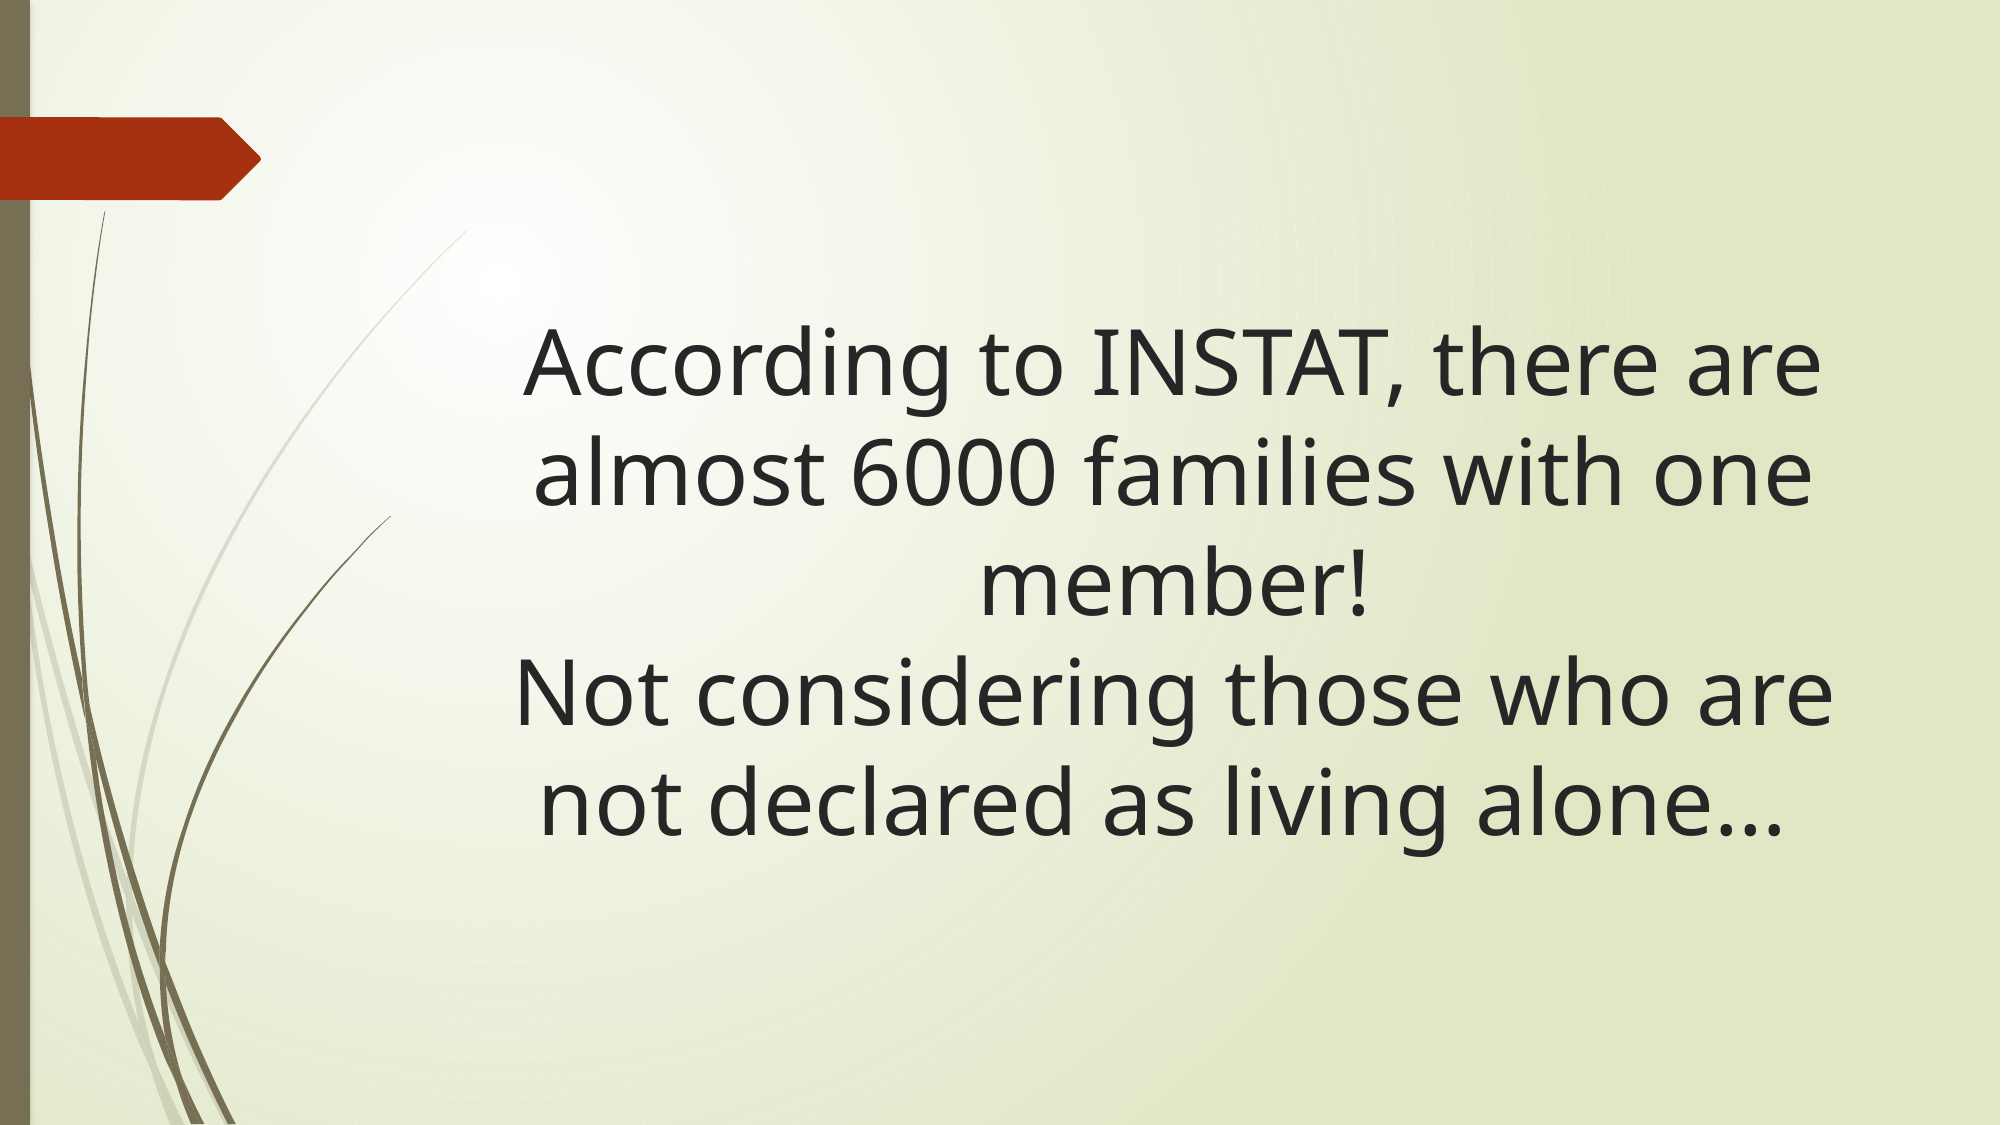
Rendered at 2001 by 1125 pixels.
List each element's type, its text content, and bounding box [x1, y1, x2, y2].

title According to INSTAT, there are almost 6000 families with one member! Not considering those who are not declared as living alone… [455, 294, 1894, 863]
